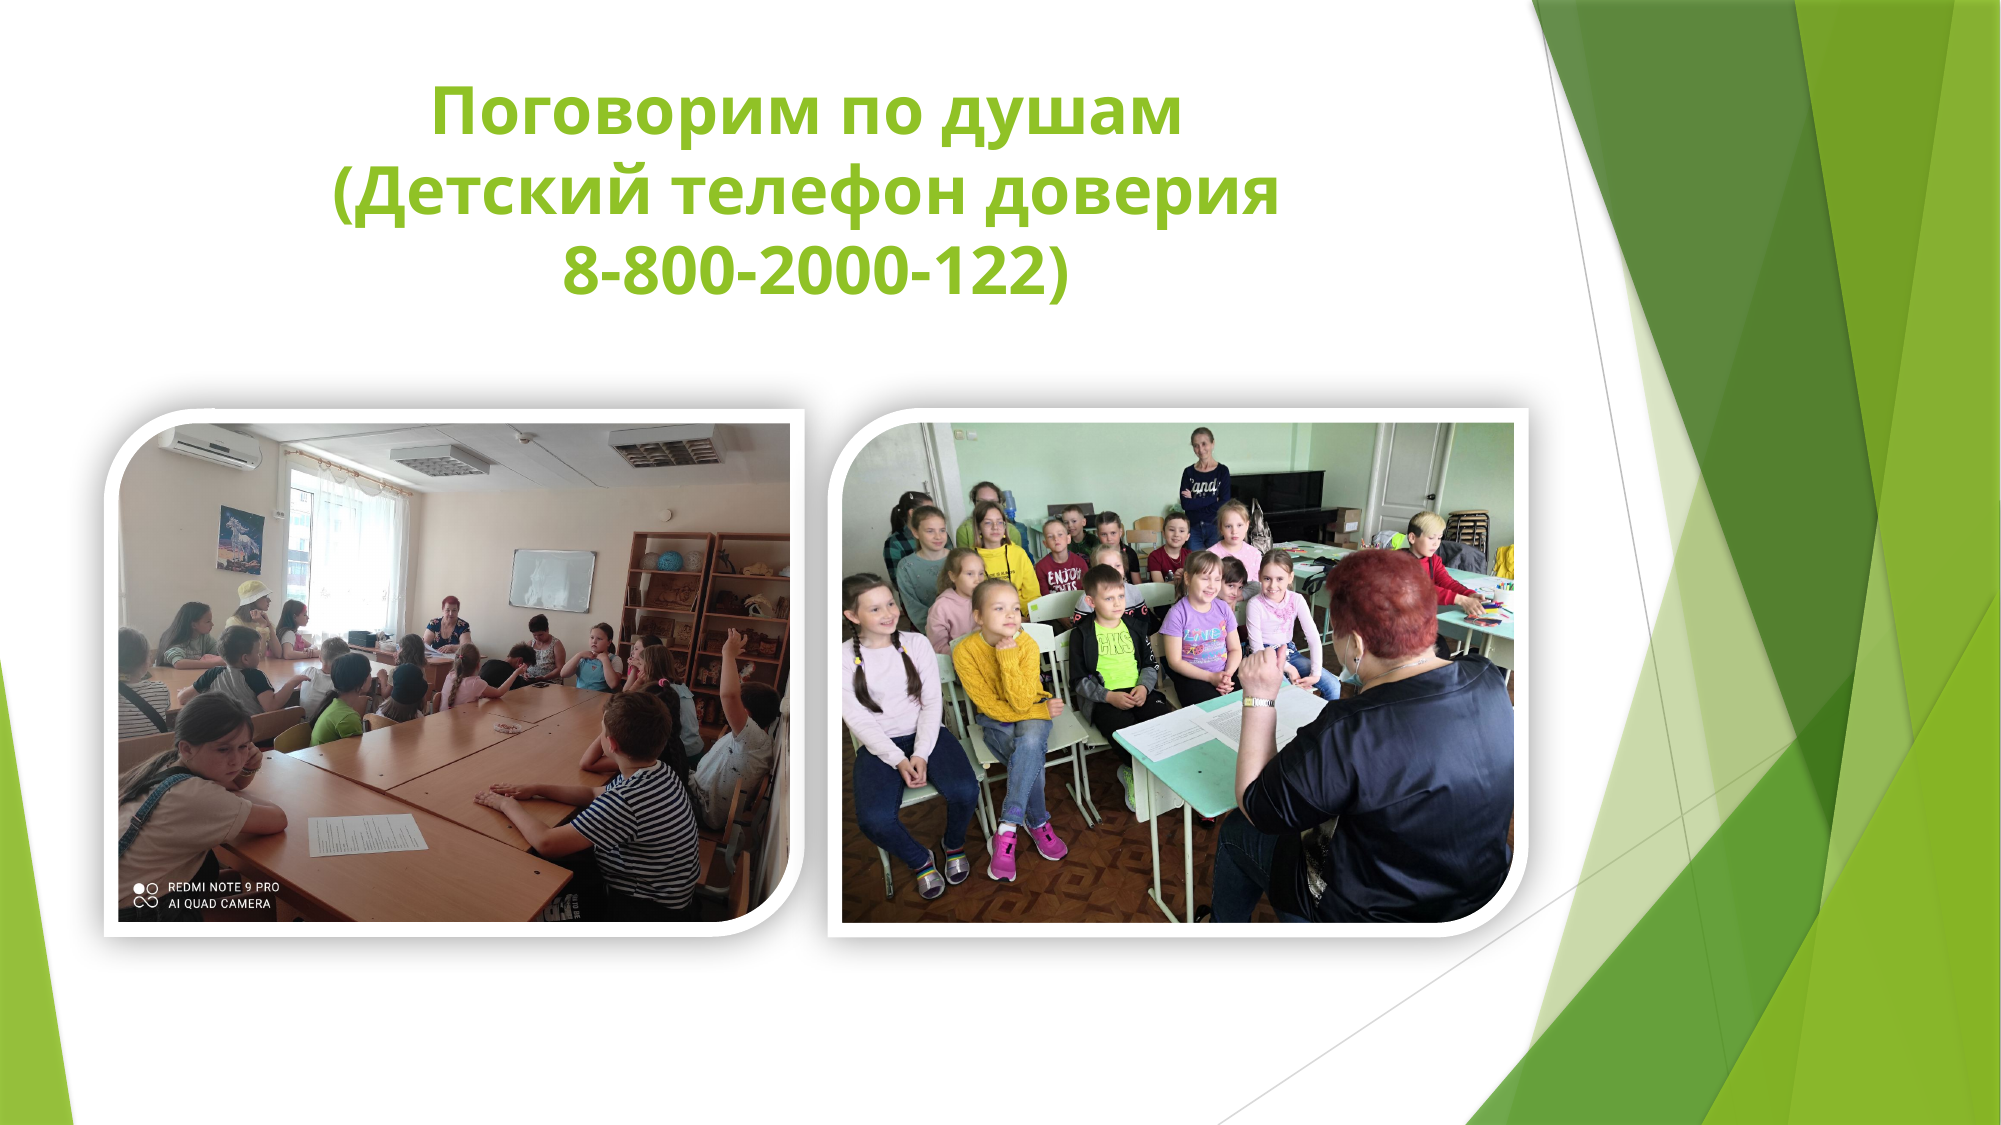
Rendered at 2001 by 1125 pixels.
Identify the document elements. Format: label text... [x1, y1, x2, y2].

title Поговорим по душам (Детский телефон доверия 8-800-2000-122) [111, 60, 1522, 317]
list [834, 414, 1522, 931]
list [110, 415, 798, 930]
